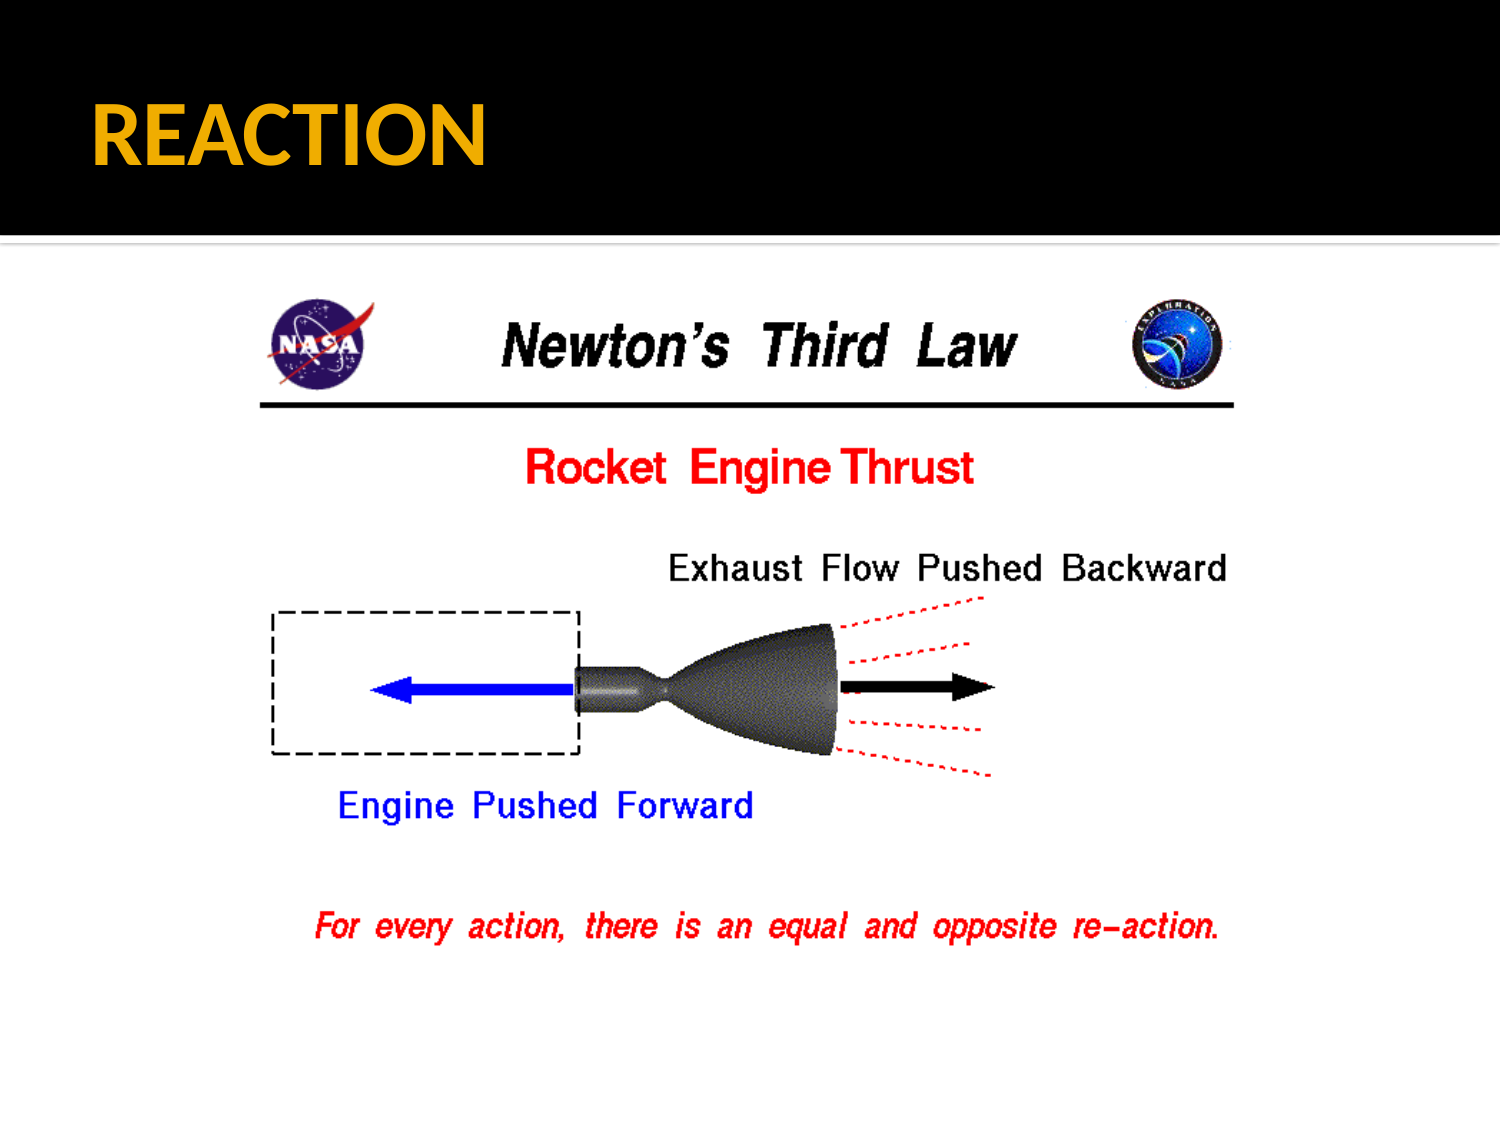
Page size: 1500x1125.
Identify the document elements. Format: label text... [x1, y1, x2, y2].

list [243, 291, 1257, 1050]
title REACTION [75, 25, 1425, 231]
